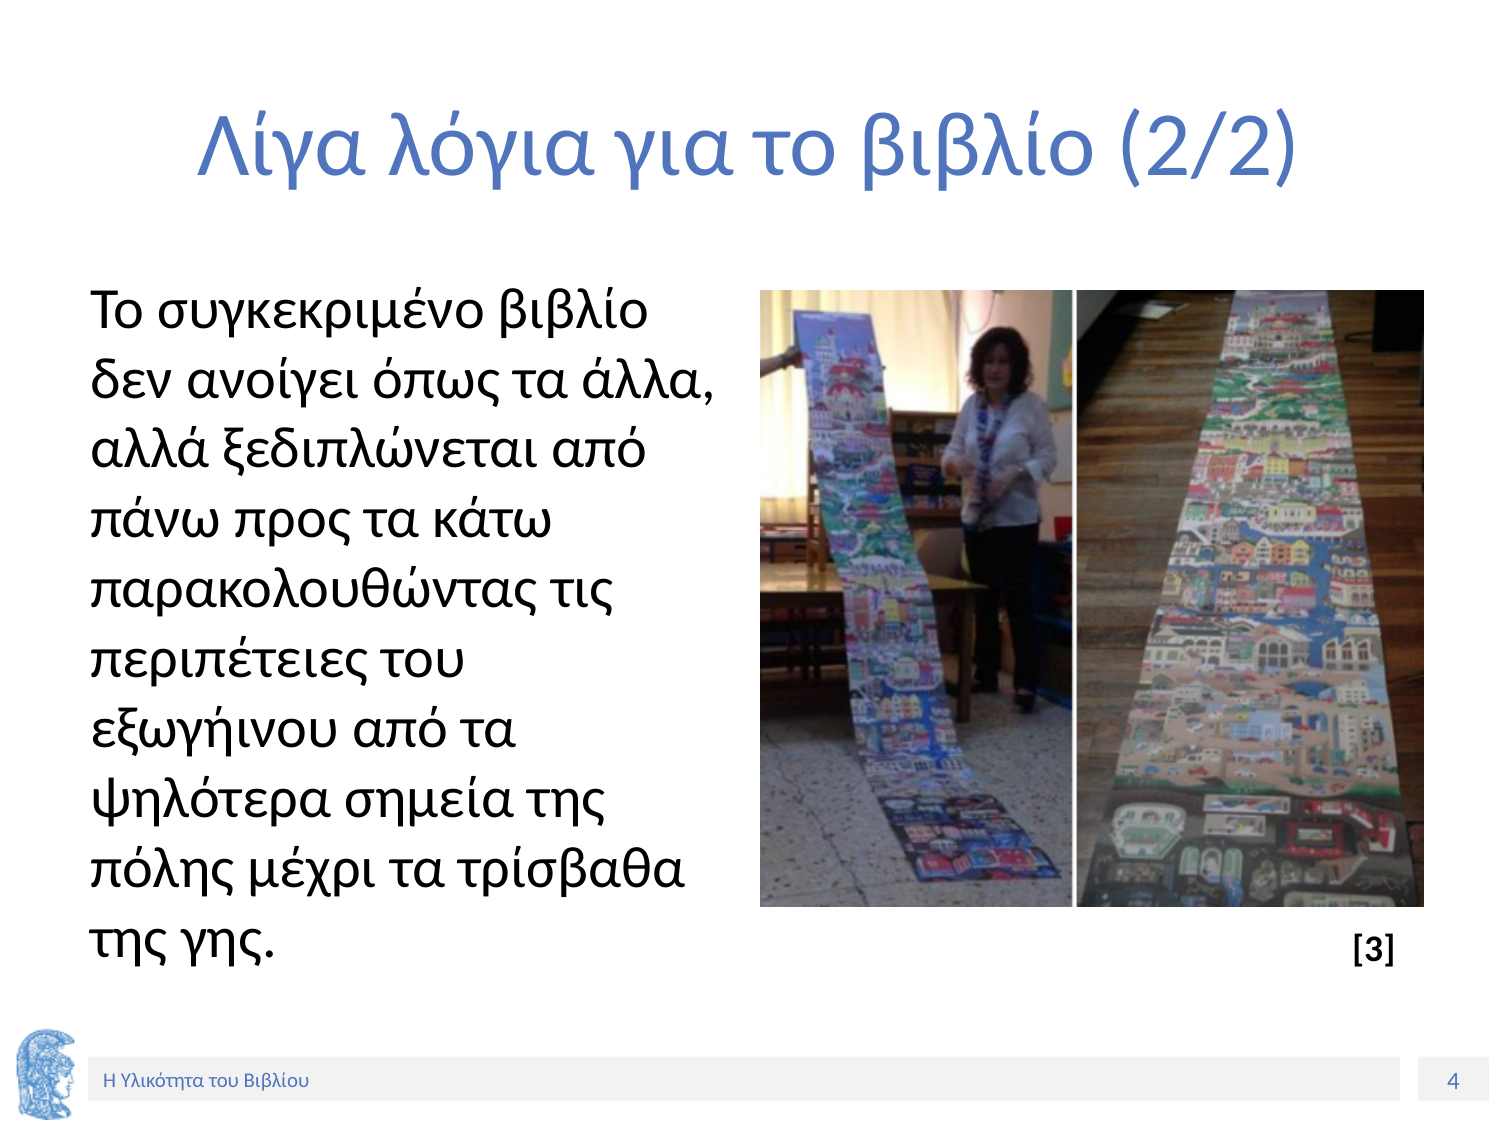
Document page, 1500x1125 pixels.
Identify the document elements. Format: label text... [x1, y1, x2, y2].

title Λίγα λόγια για το βιβλίο (2/2) [75, 45, 1425, 233]
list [760, 290, 1424, 907]
picture [9, 1026, 81, 1120]
list Το συγκεκριμένο βιβλίο δεν ανοίγει όπως τα άλλα, αλλά ξεδιπλώνεται από πάνω προς τα κάτω παρακολουθώντας τις περιπέτειες του εξωγήινου από τα ψηλότερα σημεία της πόλης μέχρι τα τρίσβαθα της γης. [75, 262, 738, 1005]
text_box [3] [1333, 916, 1411, 976]
